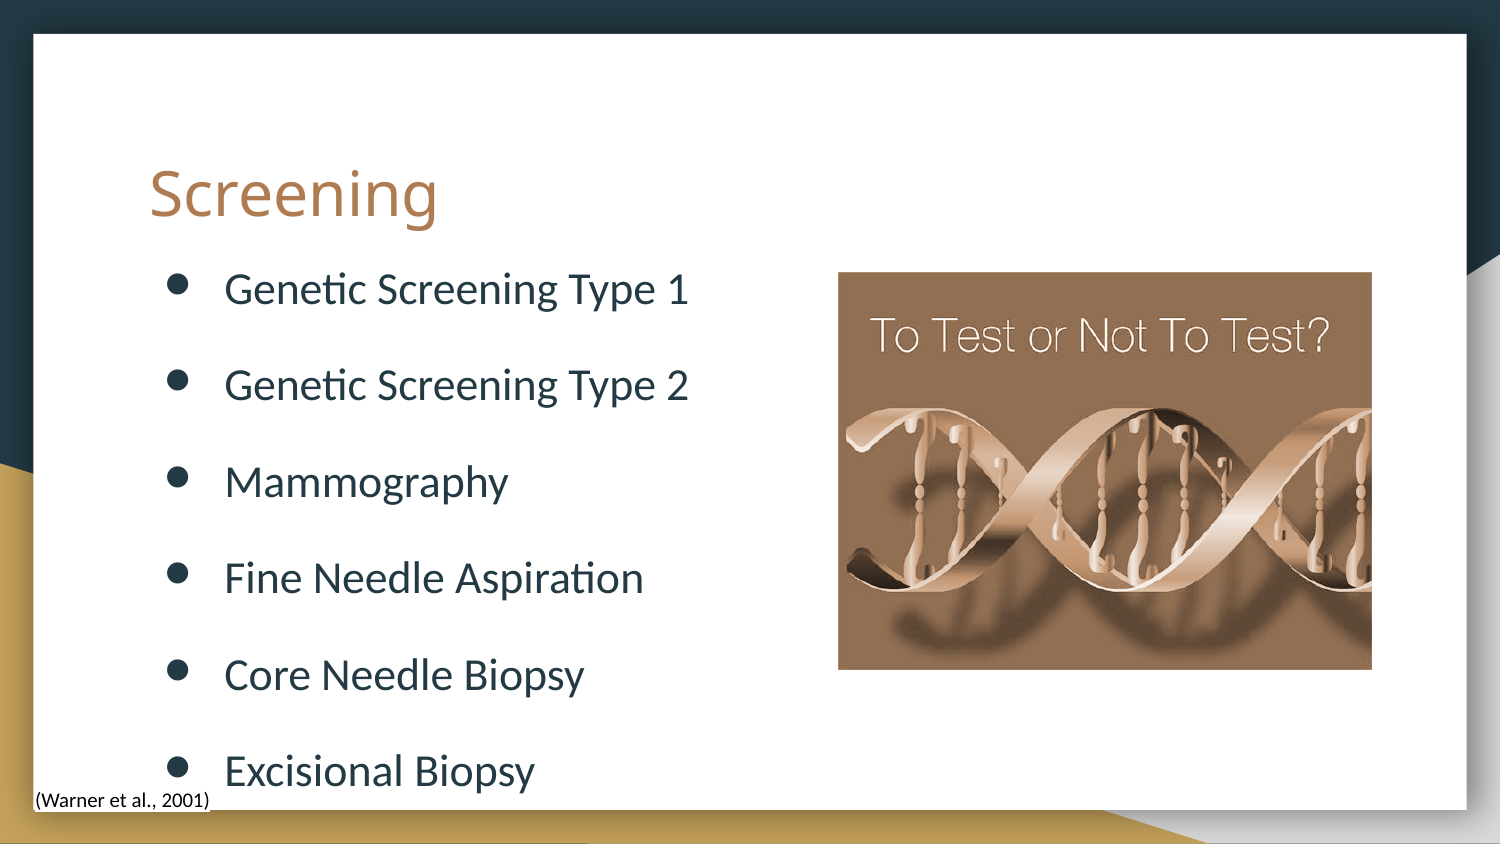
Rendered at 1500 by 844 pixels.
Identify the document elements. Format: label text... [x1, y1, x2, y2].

title Screening [134, 138, 1366, 235]
list Genetic Screening Type 1 Genetic Screening Type 2 Mammography Fine Needle Aspiration Core Needle Biopsy Excisional Biopsy [134, 235, 1366, 724]
picture [838, 272, 1373, 671]
text_box (Warner et al., 2001) [20, 771, 247, 815]
